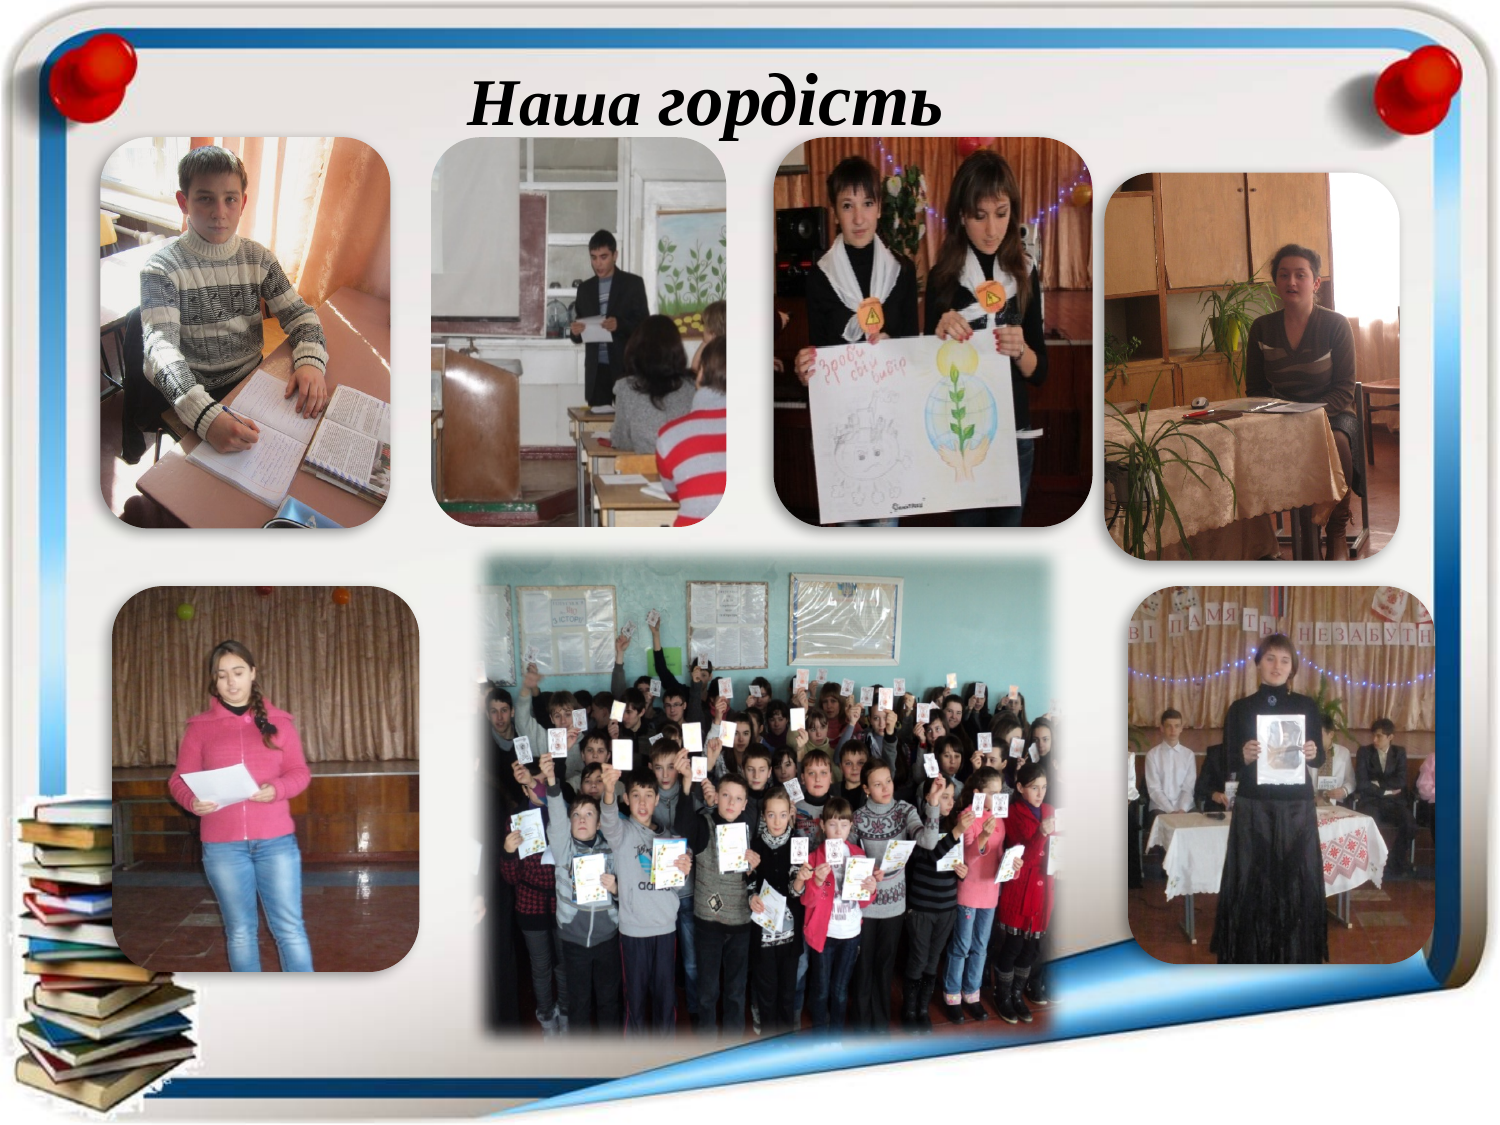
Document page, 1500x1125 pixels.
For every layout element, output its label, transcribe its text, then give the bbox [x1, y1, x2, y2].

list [111, 585, 420, 973]
picture [0, 0, 1500, 1125]
text_box Наша гордість [407, 42, 1022, 148]
